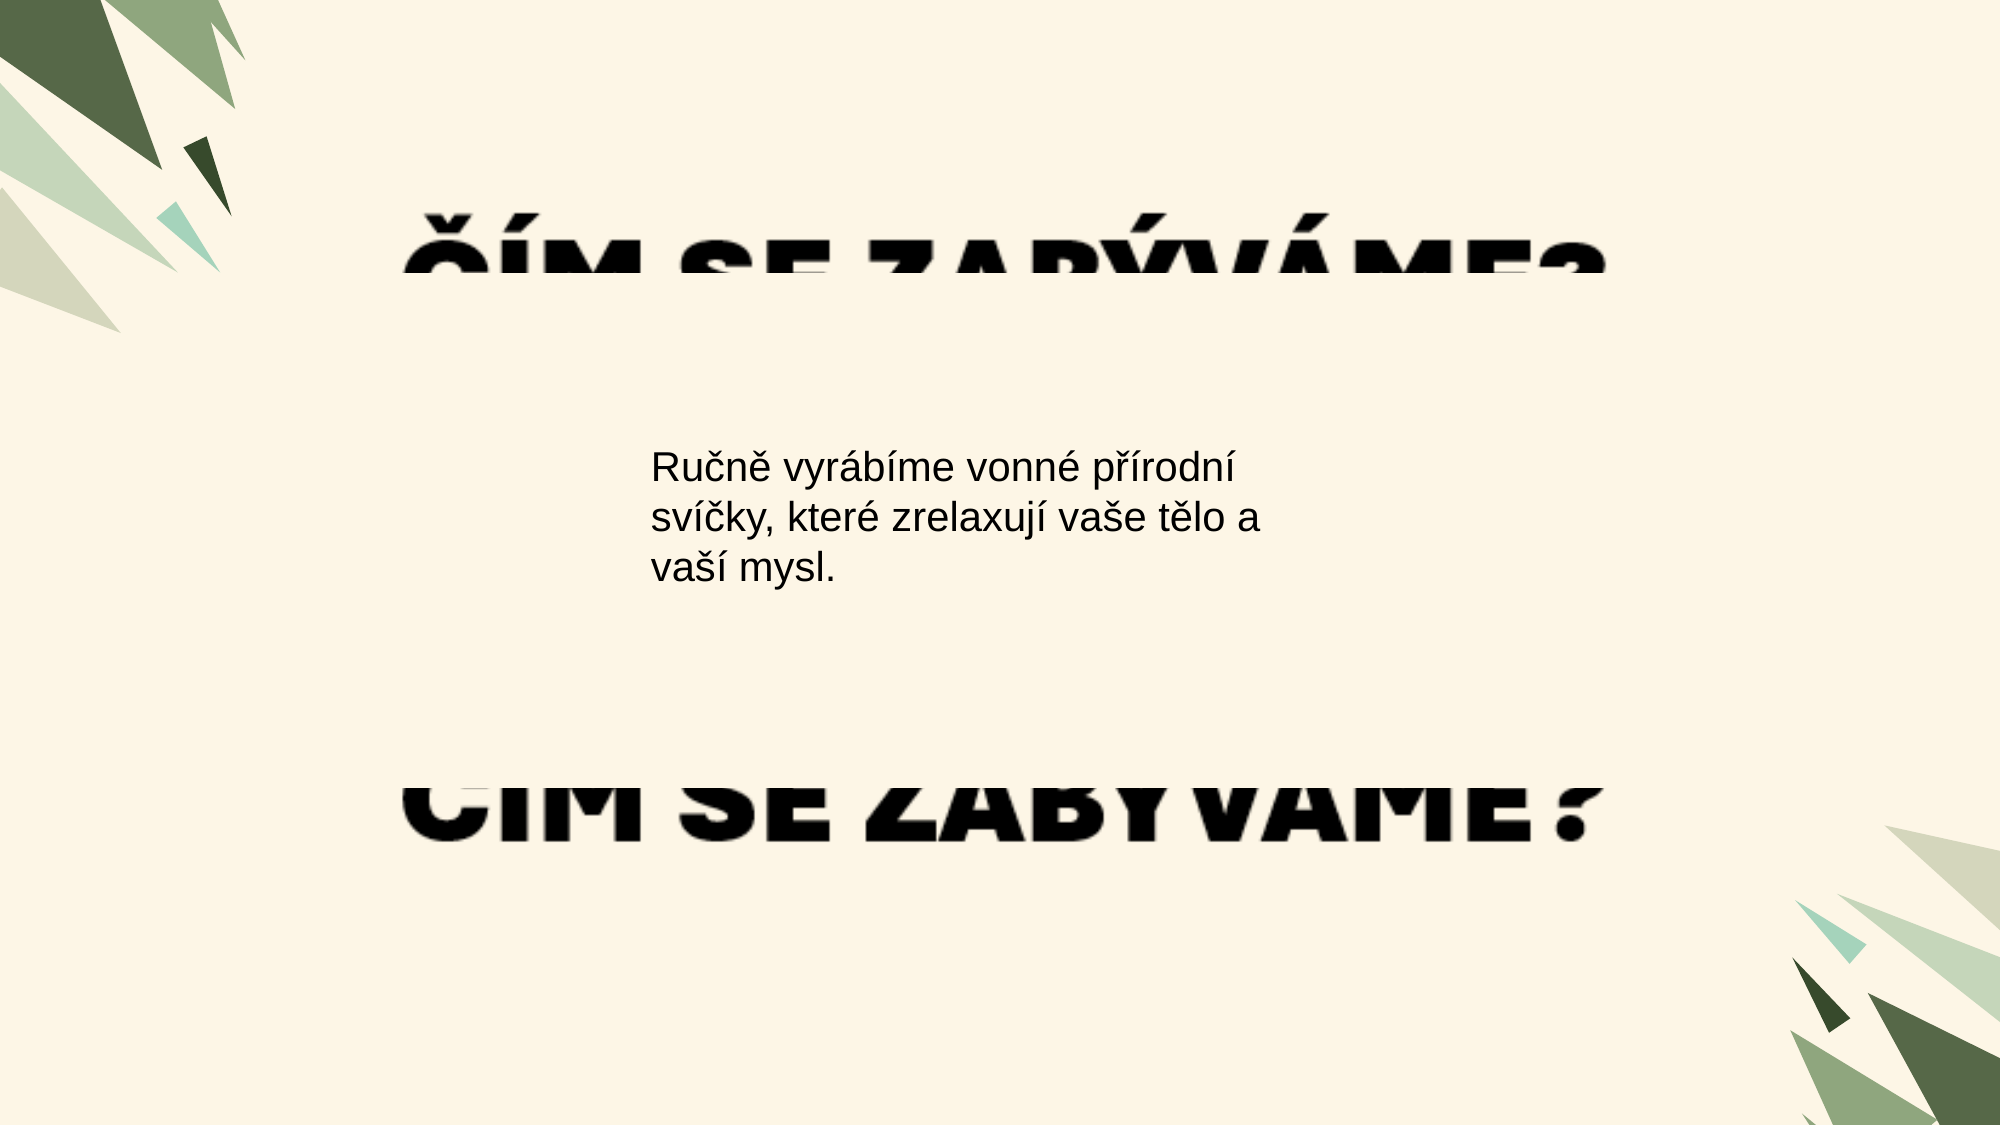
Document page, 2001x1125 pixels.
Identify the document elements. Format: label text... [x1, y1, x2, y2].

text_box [0, 0, 240, 330]
picture [384, 192, 1616, 273]
picture [384, 788, 1616, 866]
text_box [1784, 823, 2000, 1125]
text_box Ručně vyrábíme vonné přírodní svíčky, které zrelaxují vaše tělo a vaší mysl. [636, 432, 1312, 597]
